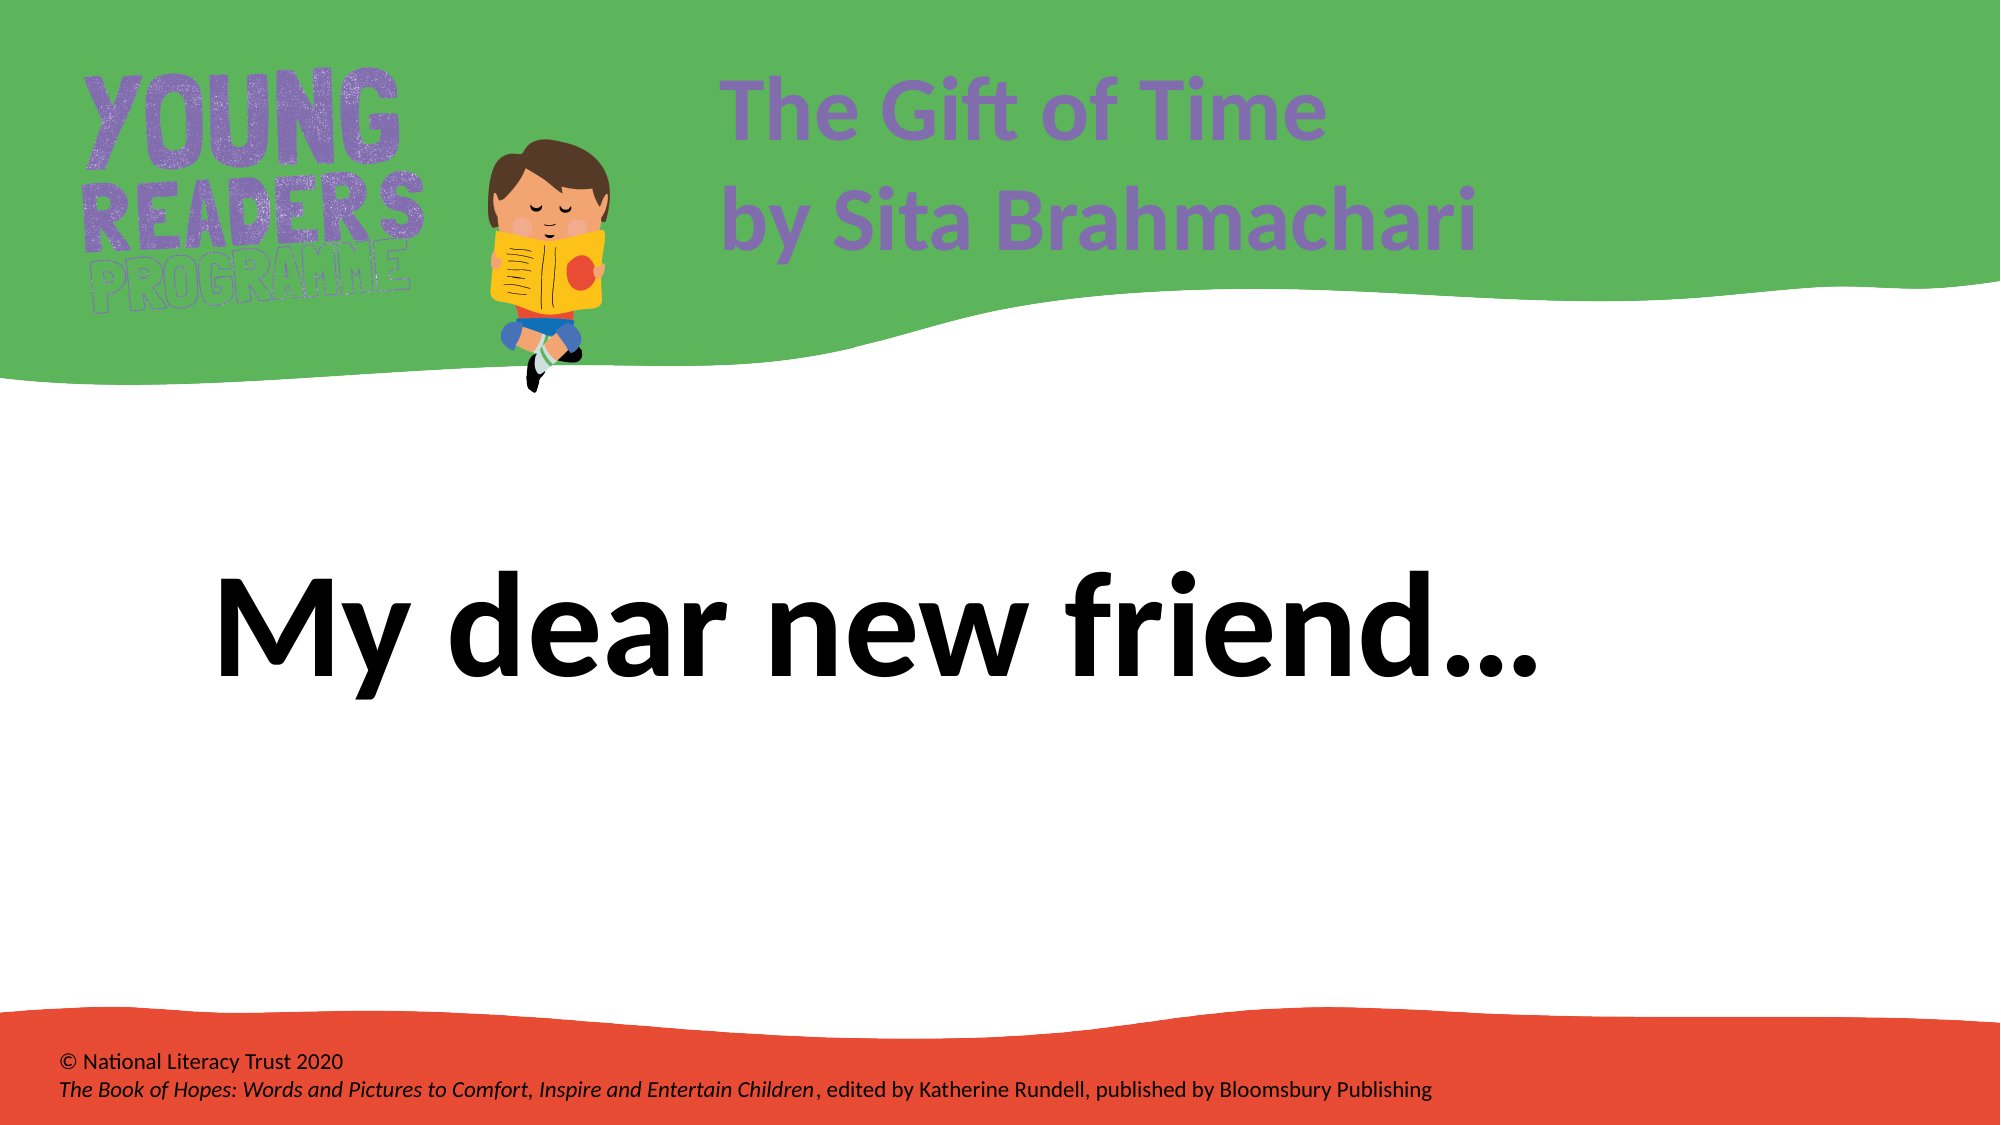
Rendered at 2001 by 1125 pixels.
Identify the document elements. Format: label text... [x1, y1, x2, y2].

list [0, 0, 2000, 417]
text_box My dear new friend… [196, 539, 1804, 778]
picture [0, 802, 2000, 1125]
